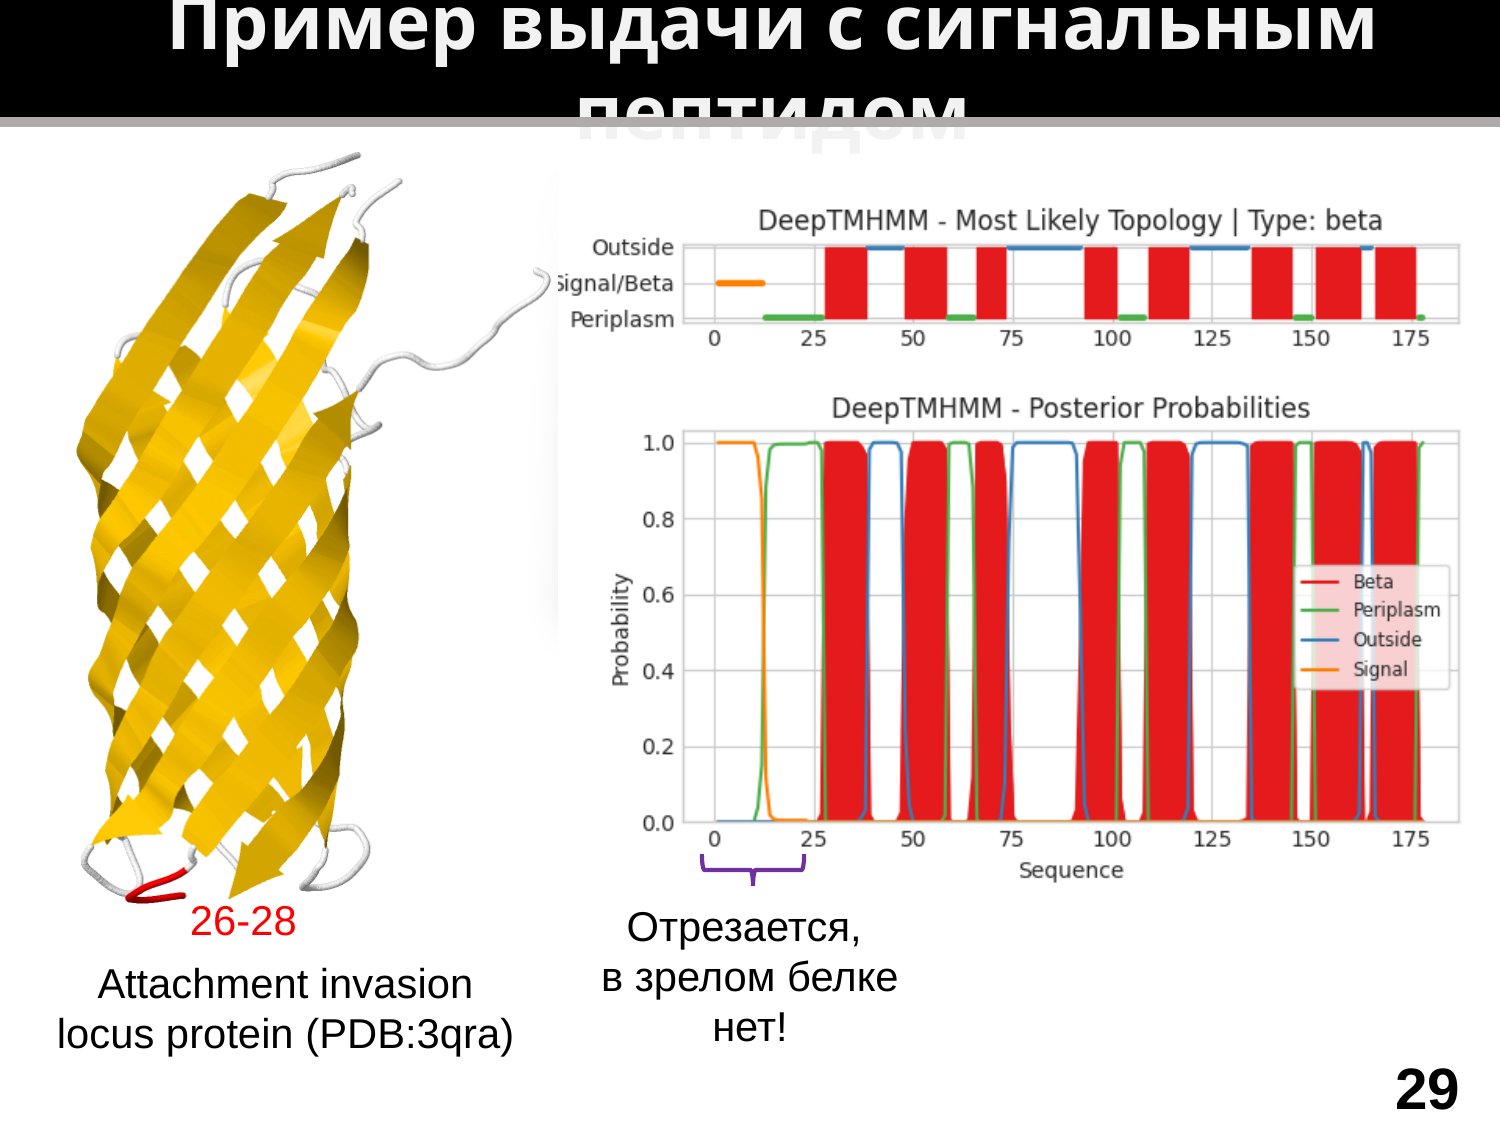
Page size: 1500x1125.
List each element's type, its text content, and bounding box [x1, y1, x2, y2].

text_box Attachment invasion locus protein (PDB:3qra) [29, 949, 542, 1065]
text_box Отрезается, в зрелом белке нет! [583, 892, 917, 1058]
text_box 29 [1368, 1043, 1487, 1125]
text_box Пример выдачи с сигнальным пептидом [97, 18, 1448, 104]
picture [59, 143, 1471, 919]
text_box [0, 0, 1500, 117]
text_box 26-28 [153, 919, 334, 951]
